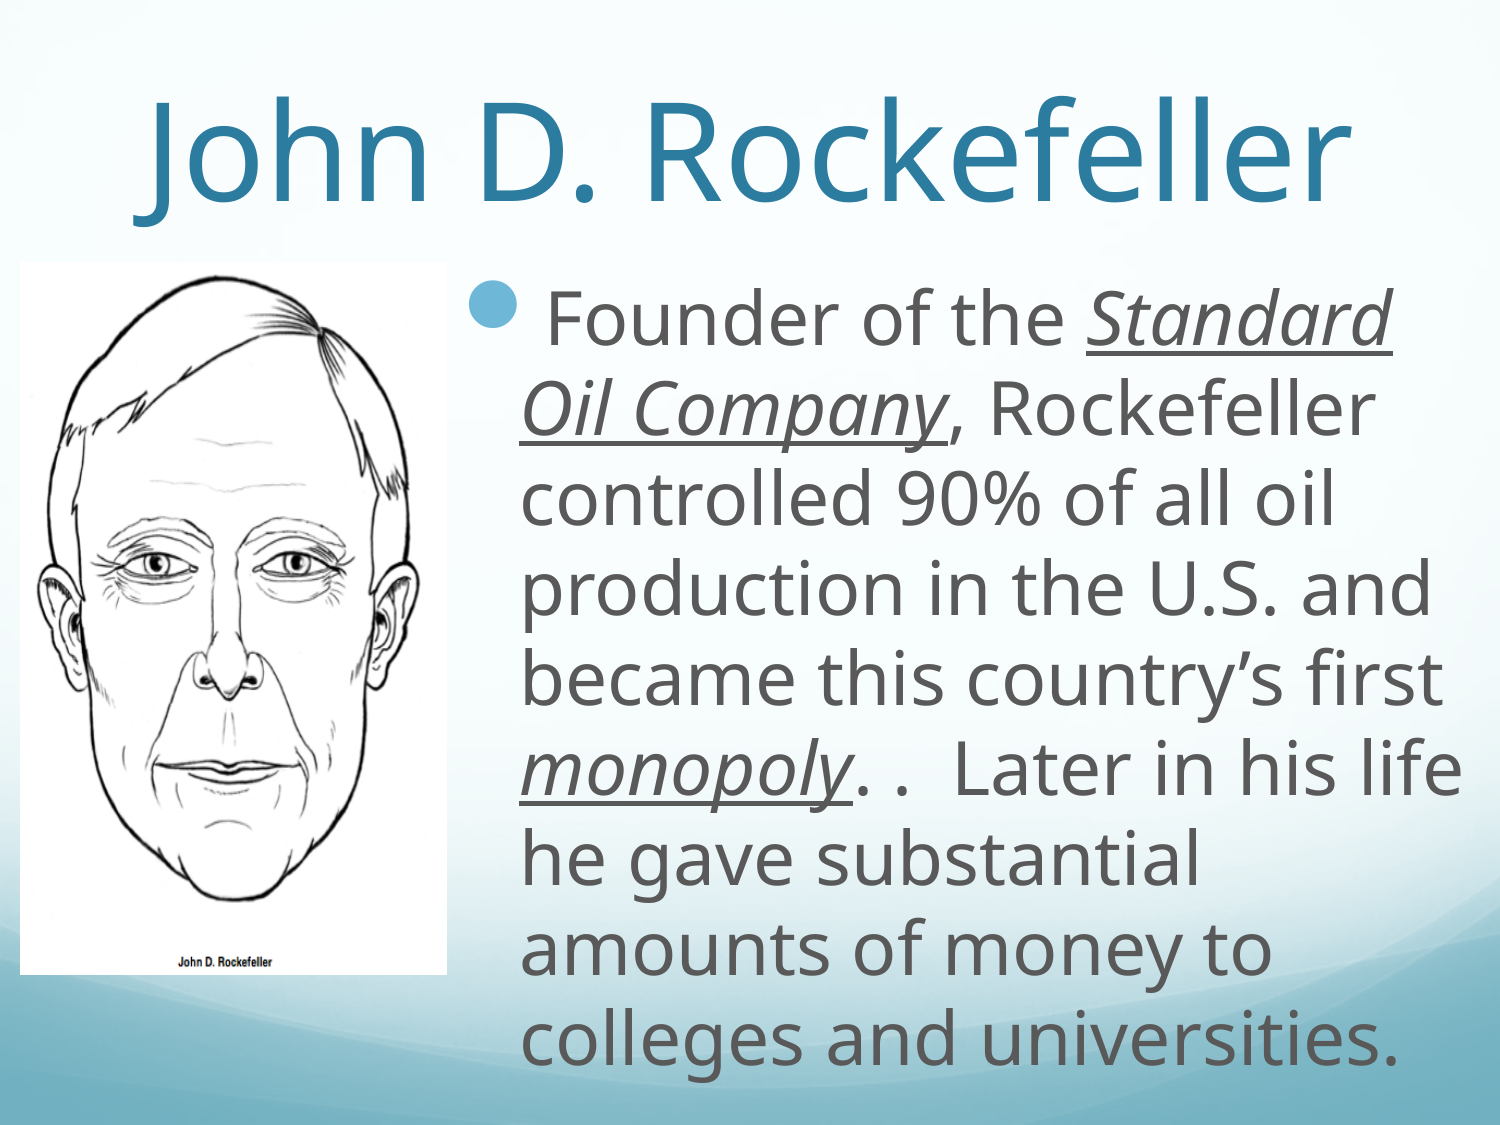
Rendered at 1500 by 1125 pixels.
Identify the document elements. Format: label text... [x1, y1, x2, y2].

list Founder of the Standard Oil Company, Rockefeller controlled 90% of all oil production in the U.S. and became this country’s first monopoly. . Later in his life he gave substantial amounts of money to colleges and universities. [446, 262, 1500, 1125]
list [20, 261, 448, 976]
title John D. Rockefeller [90, 17, 1410, 237]
